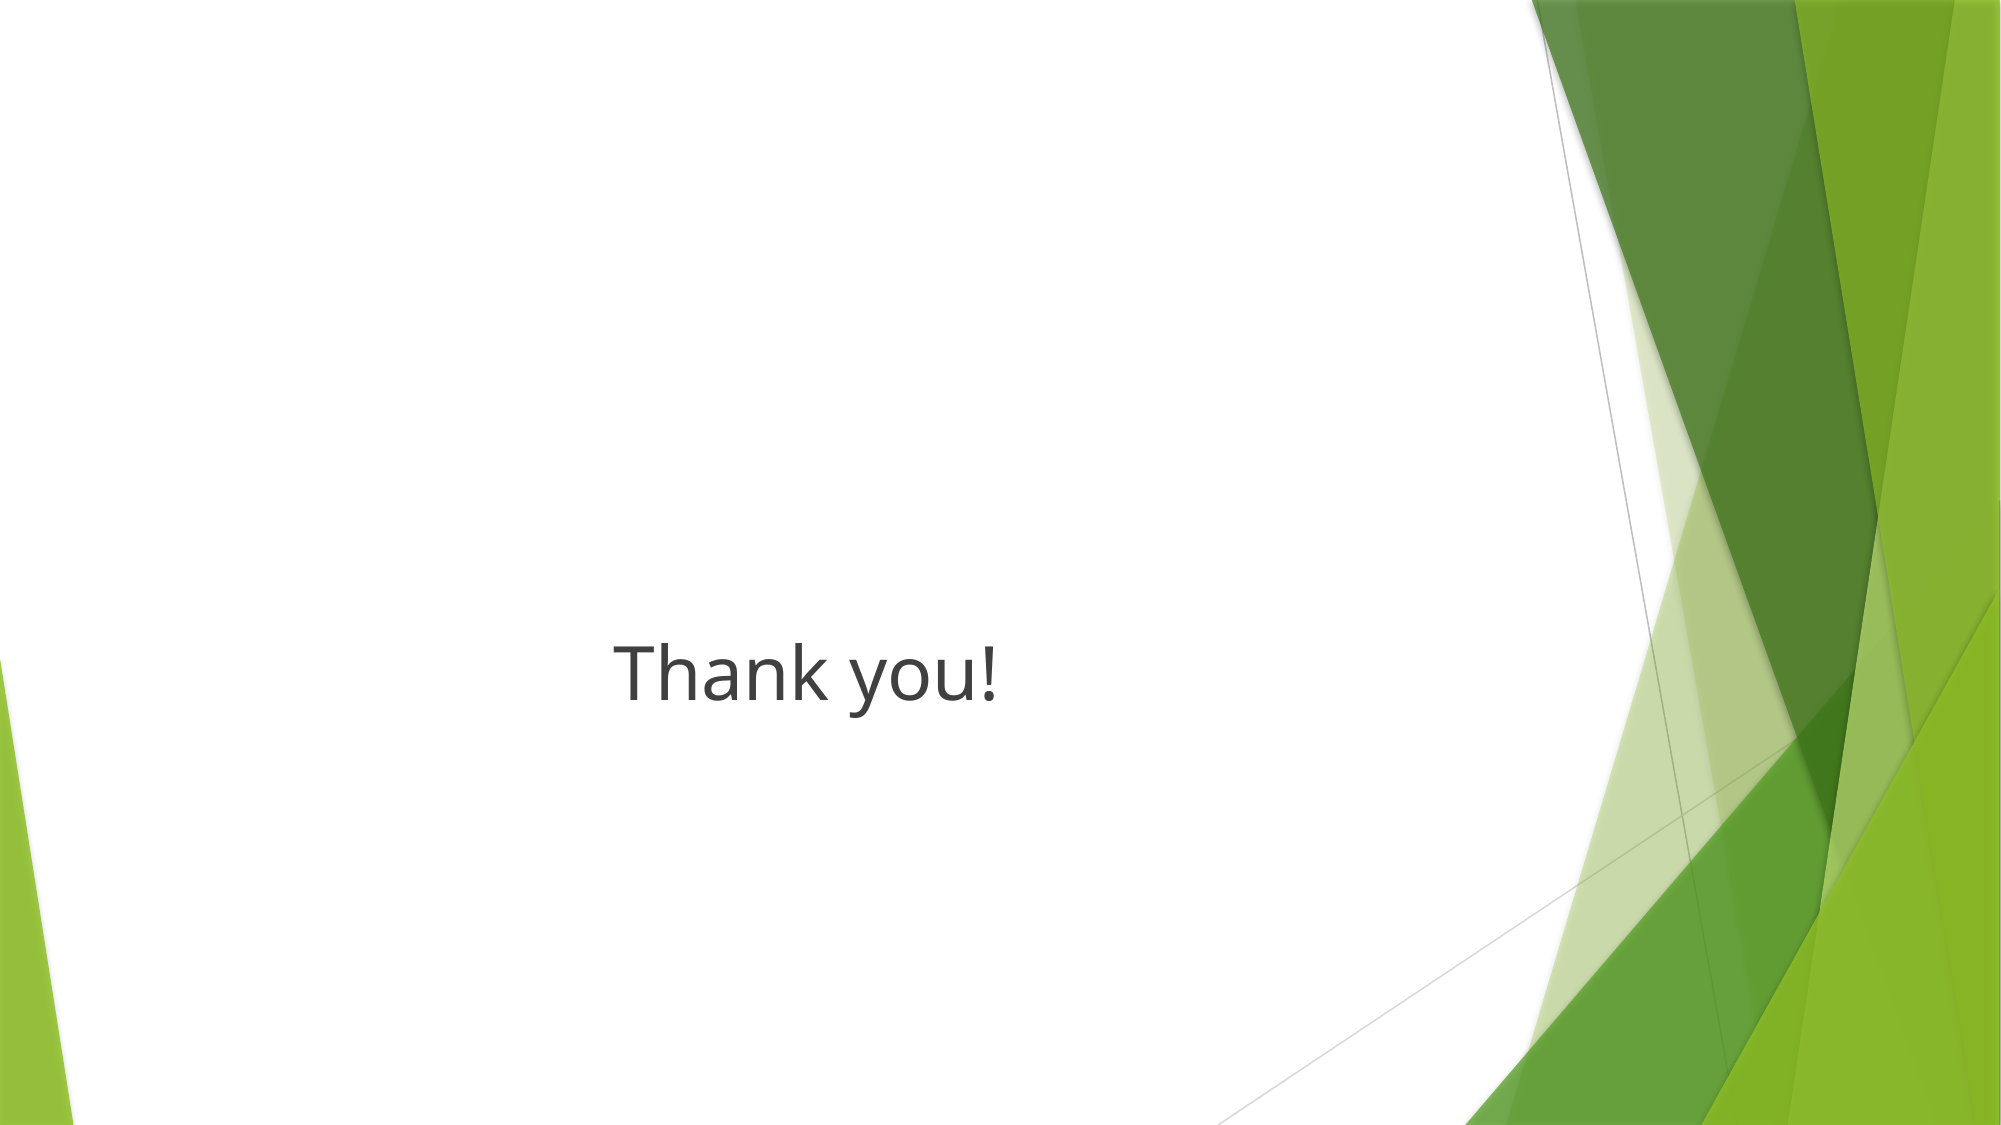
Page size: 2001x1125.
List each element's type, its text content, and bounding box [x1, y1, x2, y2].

list Thank you! [111, 354, 1522, 992]
